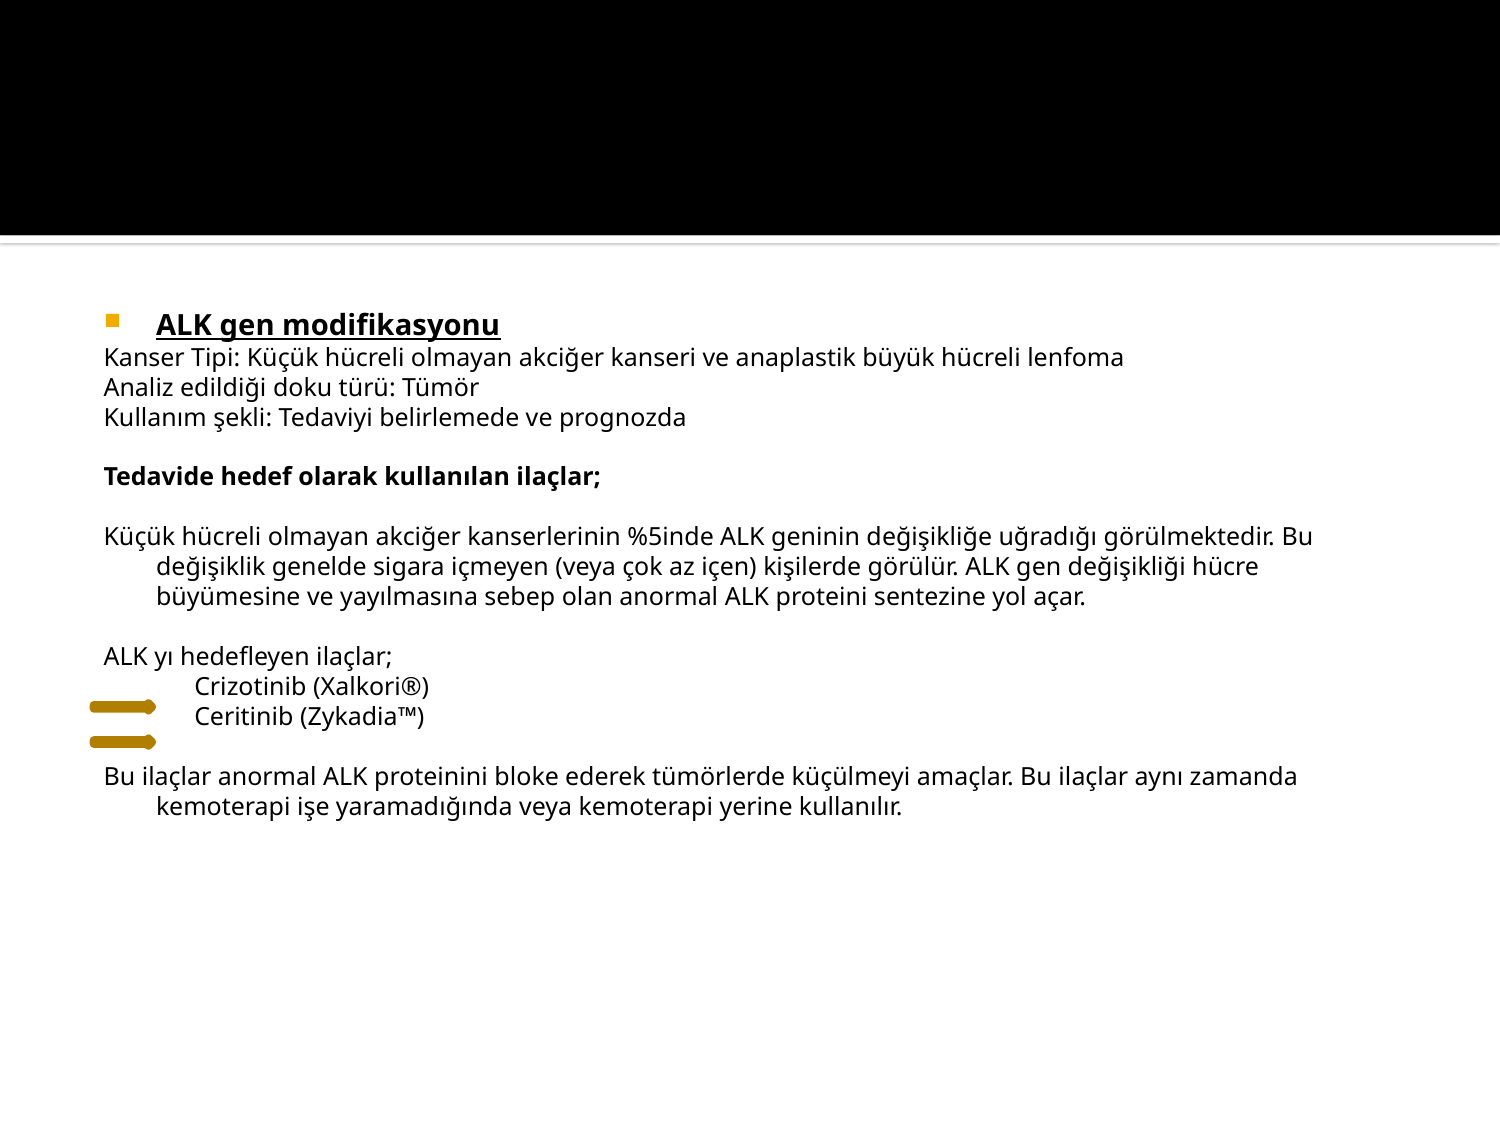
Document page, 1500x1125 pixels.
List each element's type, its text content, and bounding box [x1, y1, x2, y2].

text_box [89, 699, 157, 715]
text_box [89, 734, 157, 750]
list ALK gen modifikasyonu Kanser Tipi: Küçük hücreli olmayan akciğer kanseri ve anaplastik büyük hücreli lenfoma Analiz edildiği doku türü: Tümör Kullanım şekli: Tedaviyi belirlemede ve prognozda Tedavide hedef olarak kullanılan ilaçlar; Küçük hücreli olmayan akciğer kanserlerinin %5inde ALK geninin değişikliğe uğradığı görülmektedir. Bu değişiklik genelde sigara içmeyen (veya çok az içen) kişilerde görülür. ALK gen değişikliği hücre büyümesine ve yayılmasına sebep olan anormal ALK proteini sentezine yol açar. ALK yı hedefleyen ilaçlar; Crizotinib (Xalkori®) Ceritinib (Zykadia™) Bu ilaçlar anormal ALK proteinini bloke ederek tümörlerde küçülmeyi amaçlar. Bu ilaçlar aynı zamanda kemoterapi işe yaramadığında veya kemoterapi yerine kullanılır. [75, 291, 1425, 1050]
